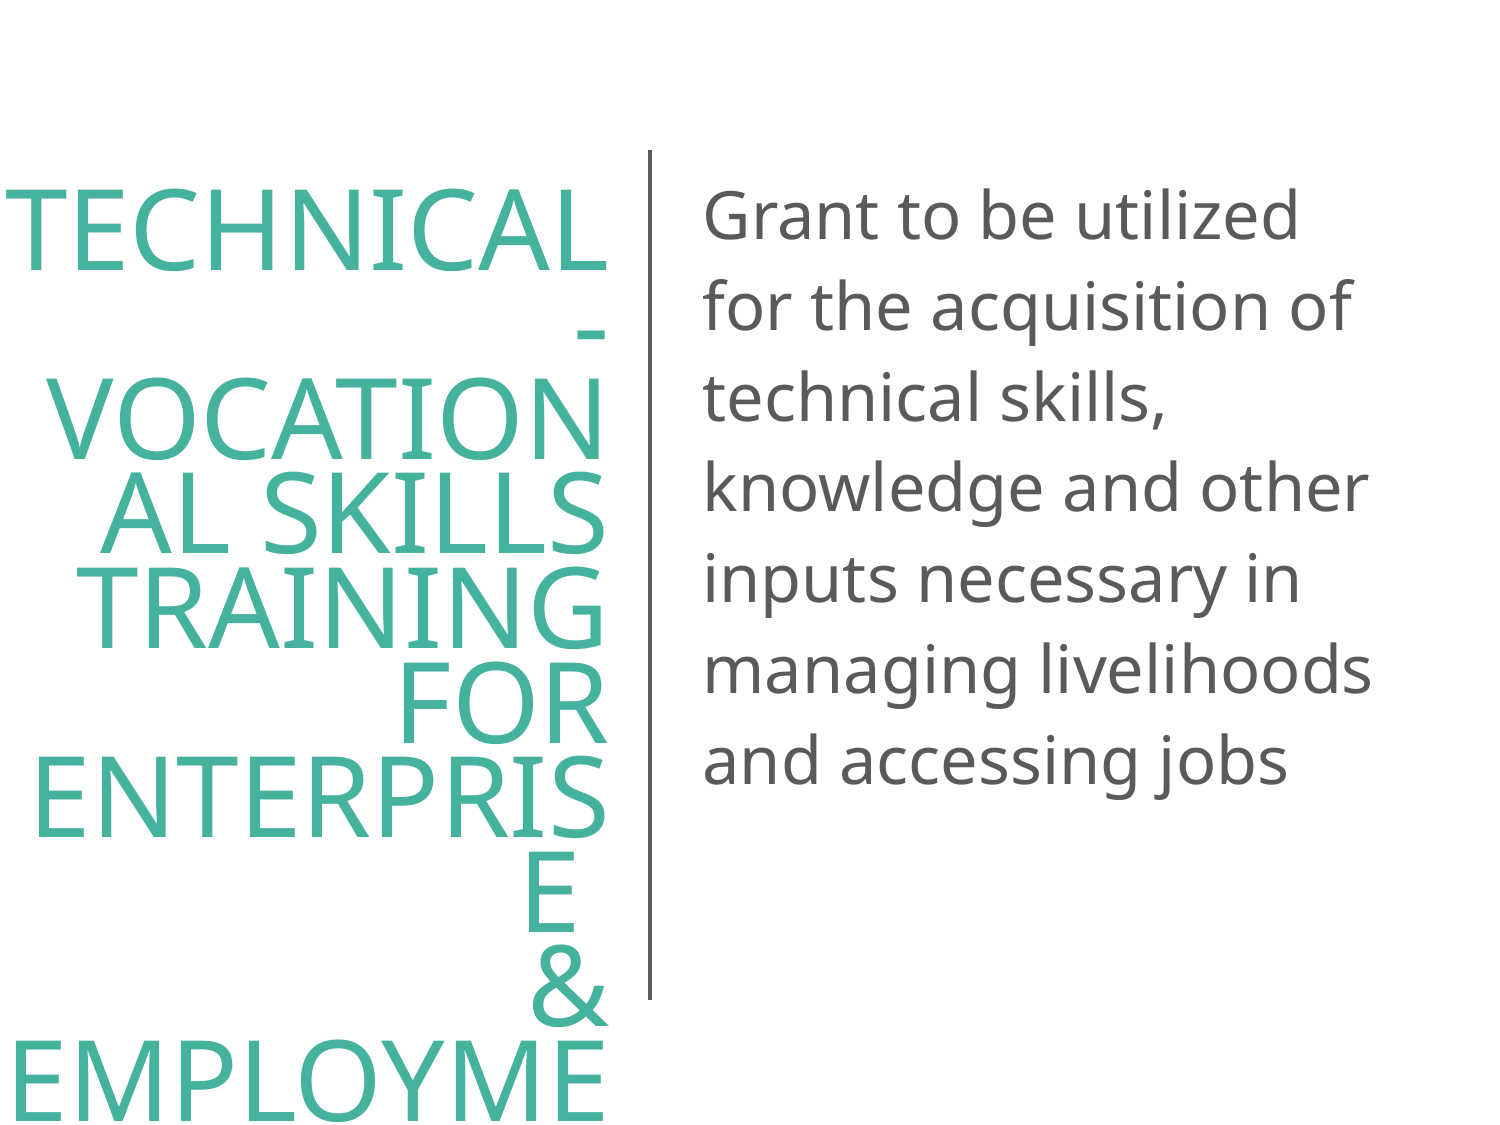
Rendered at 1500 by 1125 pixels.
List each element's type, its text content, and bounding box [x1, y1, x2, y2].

title TECHNICAL-VOCATIONAL SKILLS TRAINING FOR ENTERPRISE & EMPLOYMENT [0, 187, 625, 738]
table_header Grant to be utilized for the acquisition of technical skills, knowledge and other inputs necessary in managing livelihoods and accessing jobs [688, 161, 1407, 811]
